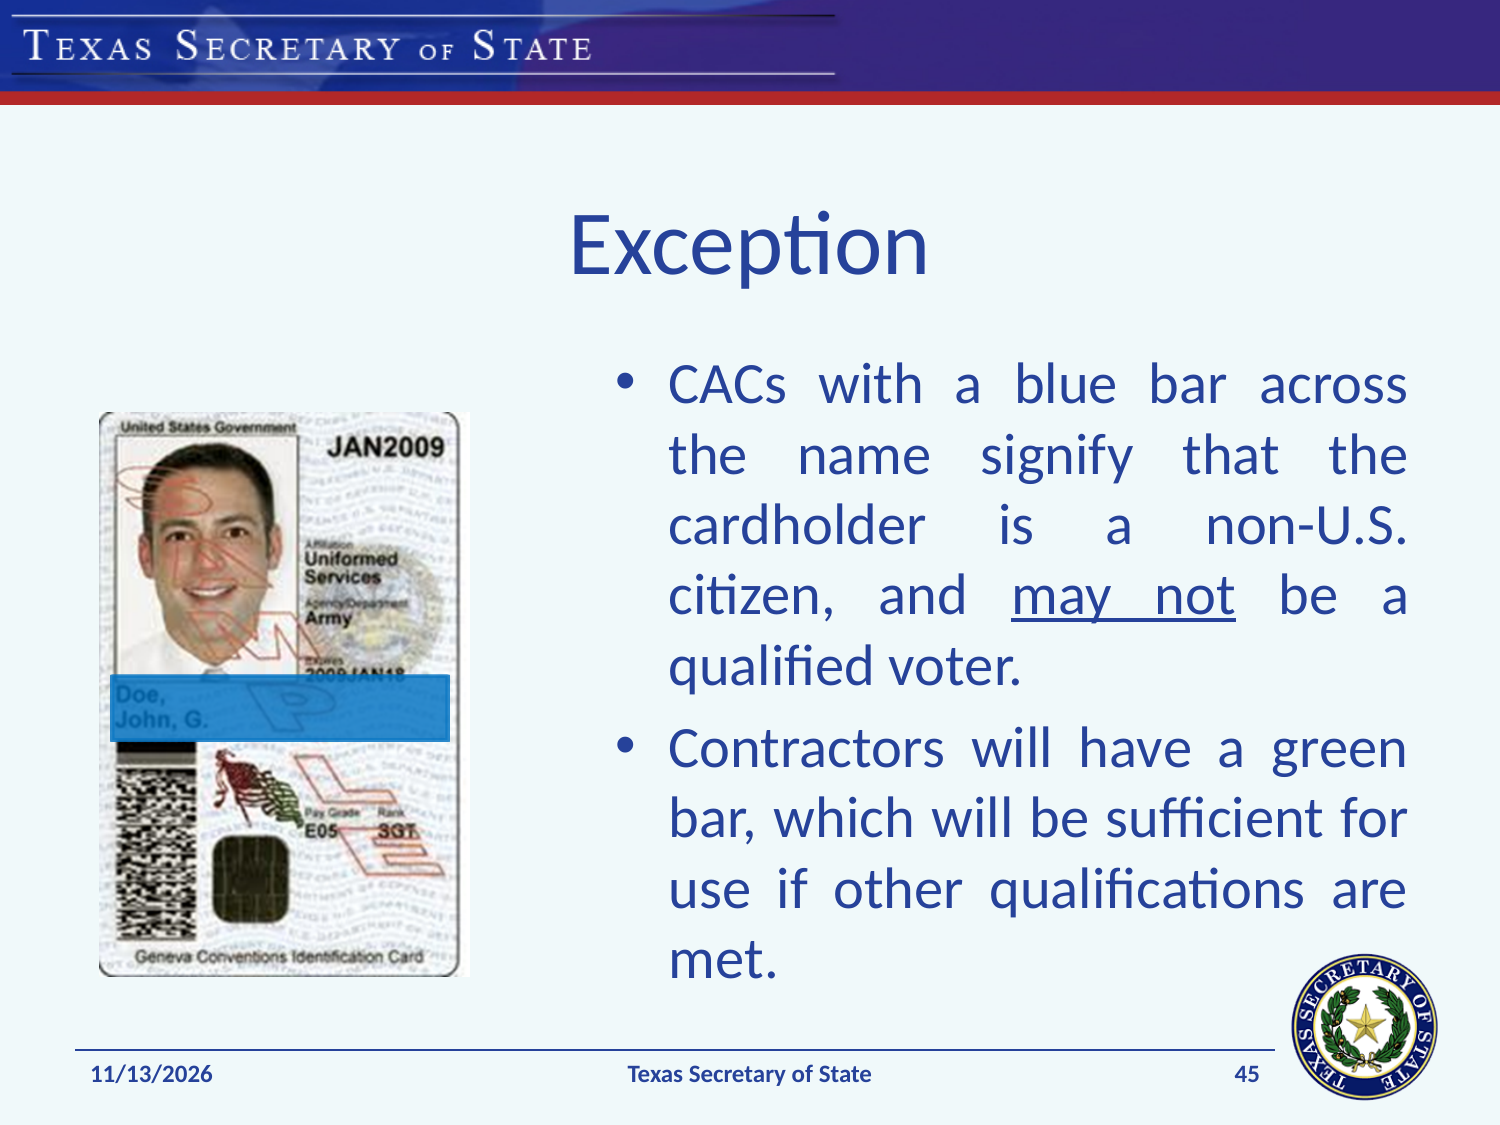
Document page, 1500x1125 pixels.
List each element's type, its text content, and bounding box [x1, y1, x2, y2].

picture [99, 412, 471, 977]
title Exception [75, 137, 1425, 338]
footer Texas Secretary of State [512, 1042, 988, 1103]
picture [0, 0, 1500, 105]
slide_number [75, 1042, 425, 1103]
picture [1287, 949, 1443, 1105]
slide_number 45 [1100, 1042, 1275, 1102]
list CACs with a blue bar across the name signify that the cardholder is a non-U.S. citizen, and may not be a qualified voter. Contractors will have a green bar, which will be sufficient for use if other qualifications are met. [600, 337, 1425, 1000]
